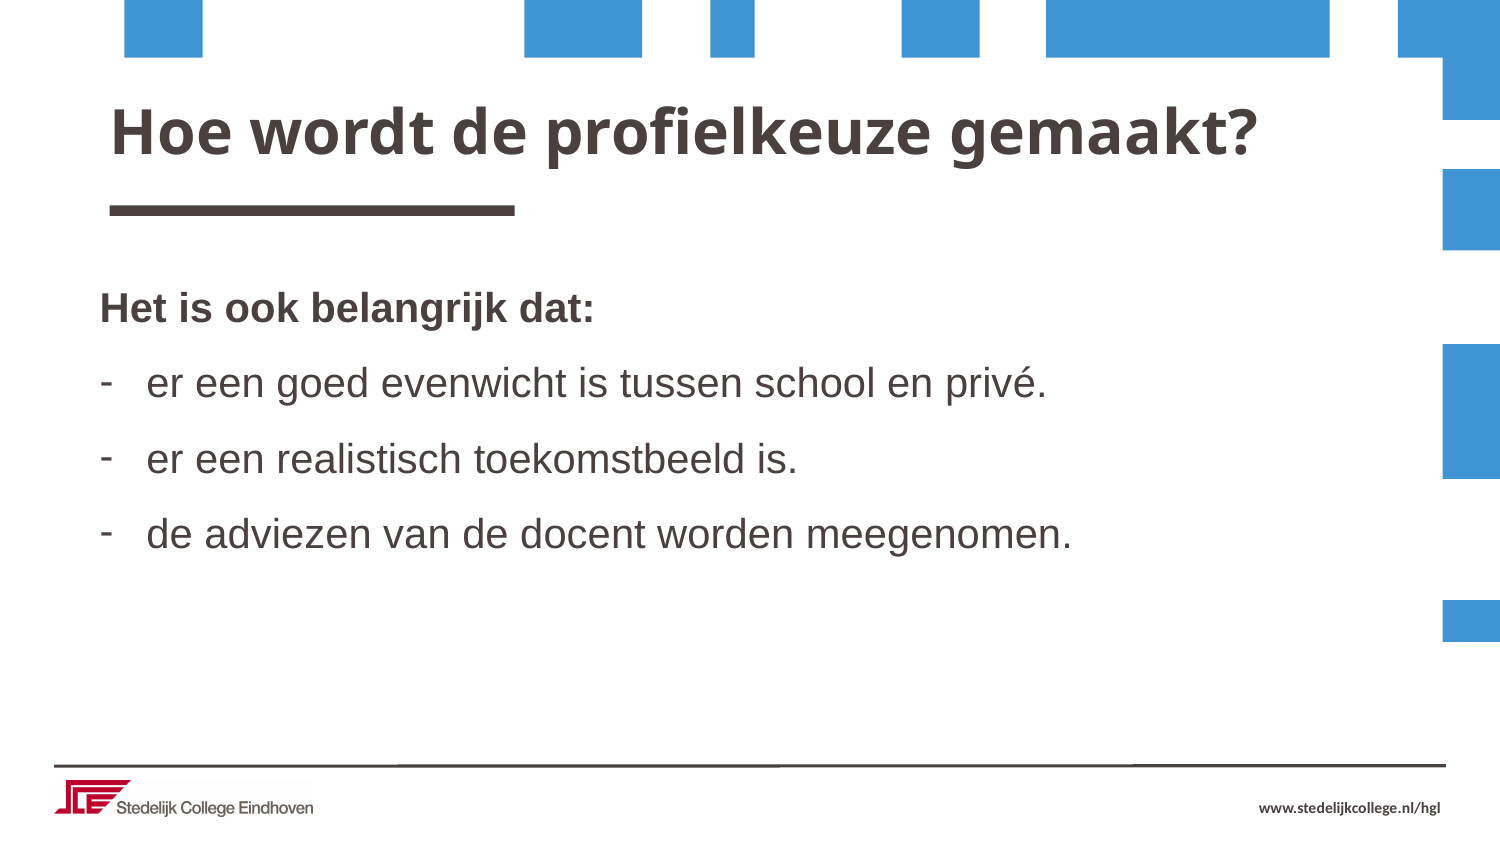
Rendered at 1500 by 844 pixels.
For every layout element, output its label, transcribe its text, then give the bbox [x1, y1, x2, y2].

text_box [54, 54, 1446, 735]
text_box [710, 0, 755, 58]
picture [53, 780, 313, 817]
list Het is ook belangrijk dat: er een goed evenwicht is tussen school en privé. er een realistisch toekomstbeeld is. de adviezen van de docent worden meegenomen. [84, 266, 1391, 735]
text_box [1046, 0, 1330, 58]
text_box [1442, 169, 1500, 251]
text_box [124, 0, 203, 58]
text_box [109, 205, 515, 216]
title Hoe wordt de profielkeuze gemaakt? [94, 91, 1401, 186]
text_box [1442, 344, 1500, 479]
text_box www.stedelijkcollege.nl/hgl [936, 783, 1456, 835]
text_box [1442, 600, 1500, 642]
text_box [524, 0, 643, 58]
text_box [1442, 56, 1500, 120]
text_box [901, 0, 980, 58]
text_box [1397, 0, 1500, 58]
